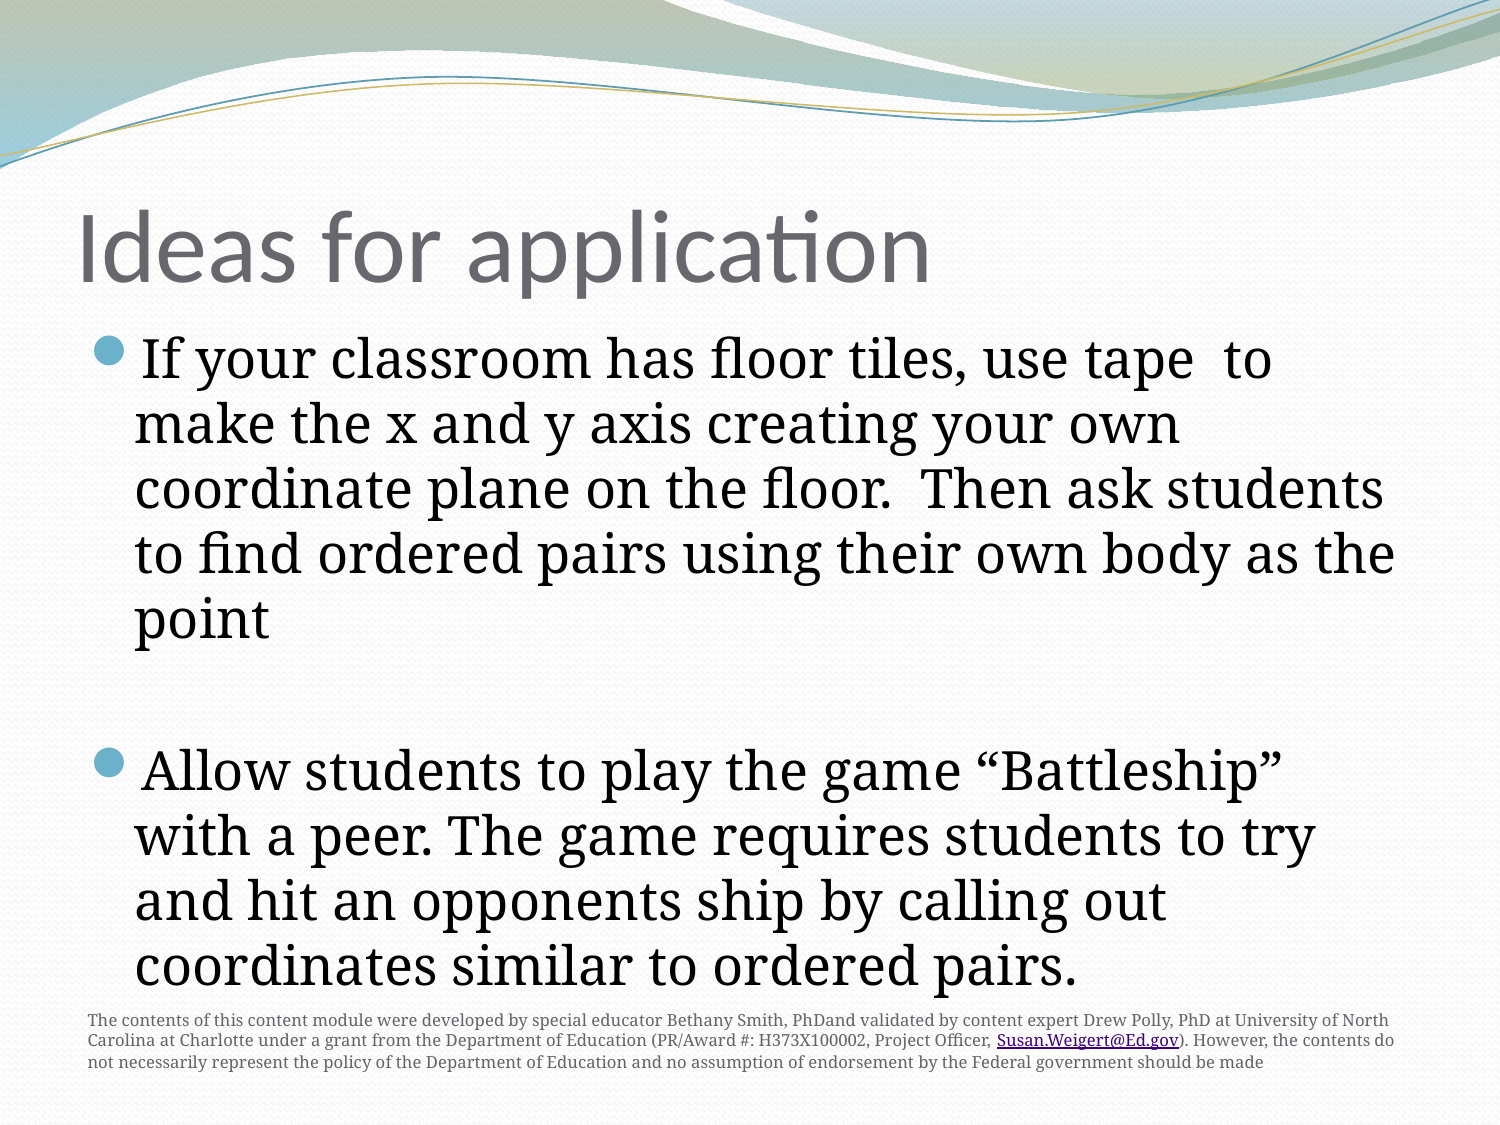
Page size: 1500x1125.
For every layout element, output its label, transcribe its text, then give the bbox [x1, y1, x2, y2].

title Ideas for application [75, 115, 1425, 303]
list If your classroom has floor tiles, use tape to make the x and y axis creating your own coordinate plane on the floor. Then ask students to find ordered pairs using their own body as the point Allow students to play the game “Battleship” with a peer. The game requires students to try and hit an opponents ship by calling out coordinates similar to ordered pairs. [75, 317, 1425, 1038]
text_box The contents of this content module were developed by special educator Bethany Smith, PhDand validated by content expert Drew Polly, PhD at University of North Carolina at Charlotte under a grant from the Department of Education (PR/Award #: H373X100002, Project Officer, Susan.Weigert@Ed.gov). However, the contents do not necessarily represent the policy of the Department of Education and no assumption of endorsement by the Federal government should be made [87, 1012, 1413, 1073]
